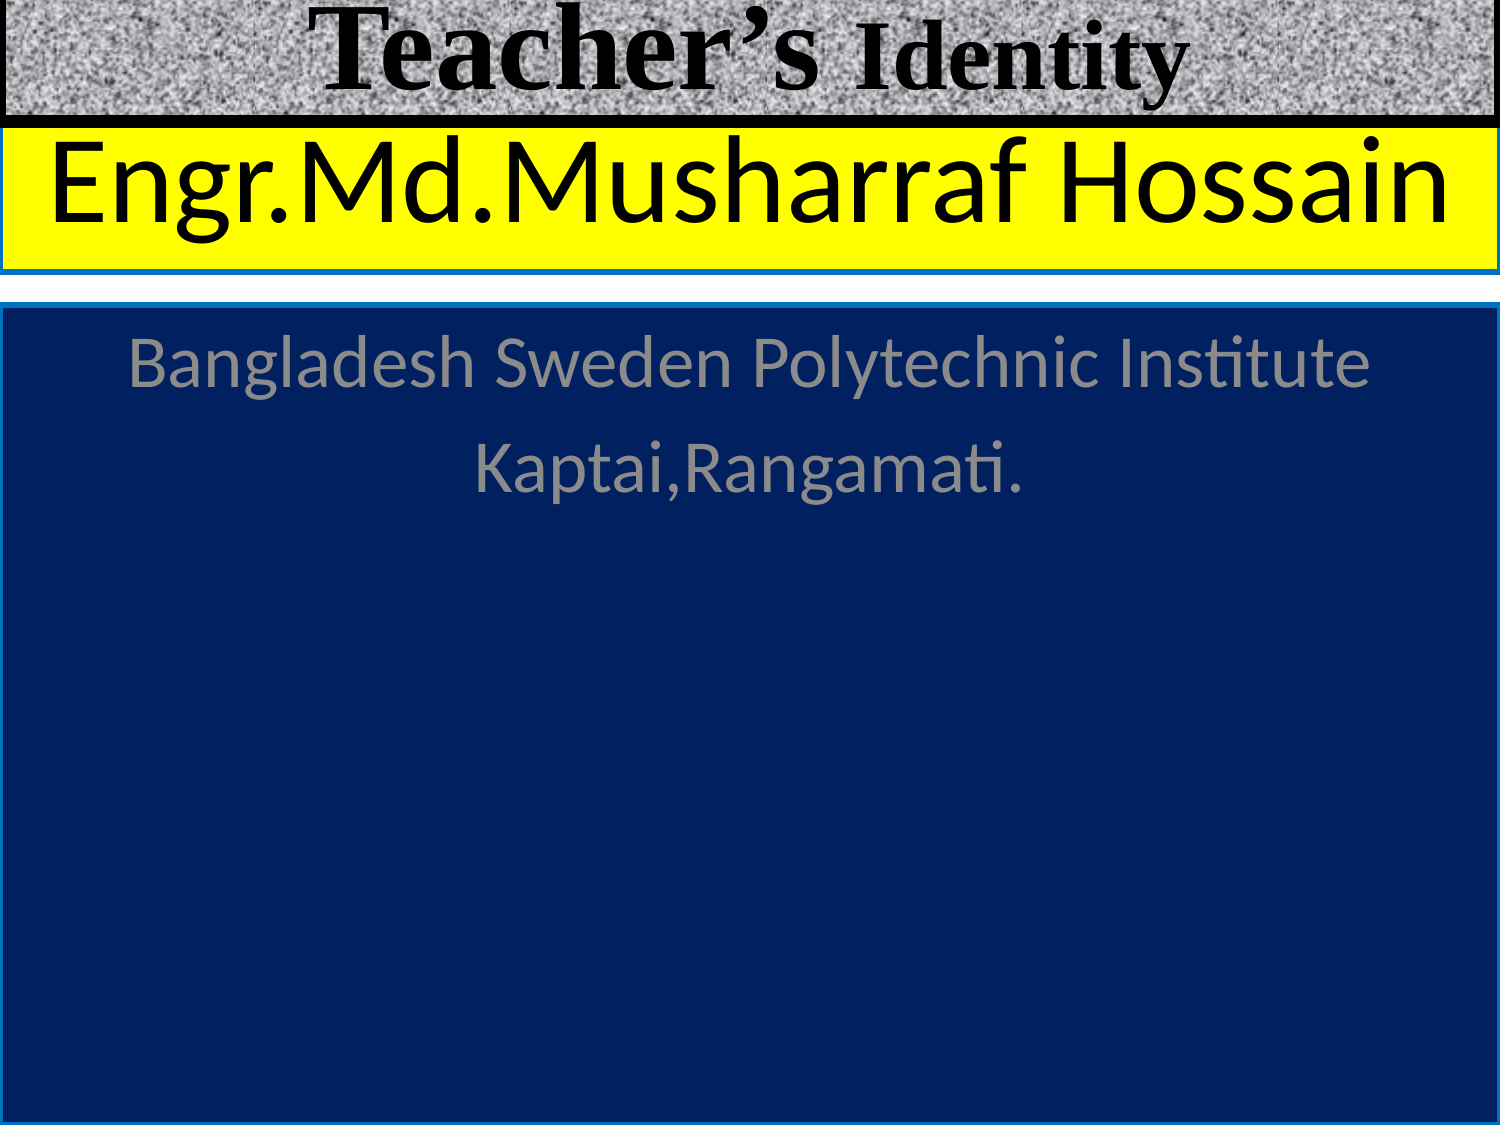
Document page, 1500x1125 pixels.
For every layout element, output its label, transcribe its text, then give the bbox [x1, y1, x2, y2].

subtitle Bangladesh Sweden Polytechnic Institute Kaptai,Rangamati. [0, 304, 1500, 1125]
text_box Teacher’s Identity [0, 0, 1500, 122]
title Engr.Md.Musharraf Hossain [0, 122, 1500, 273]
